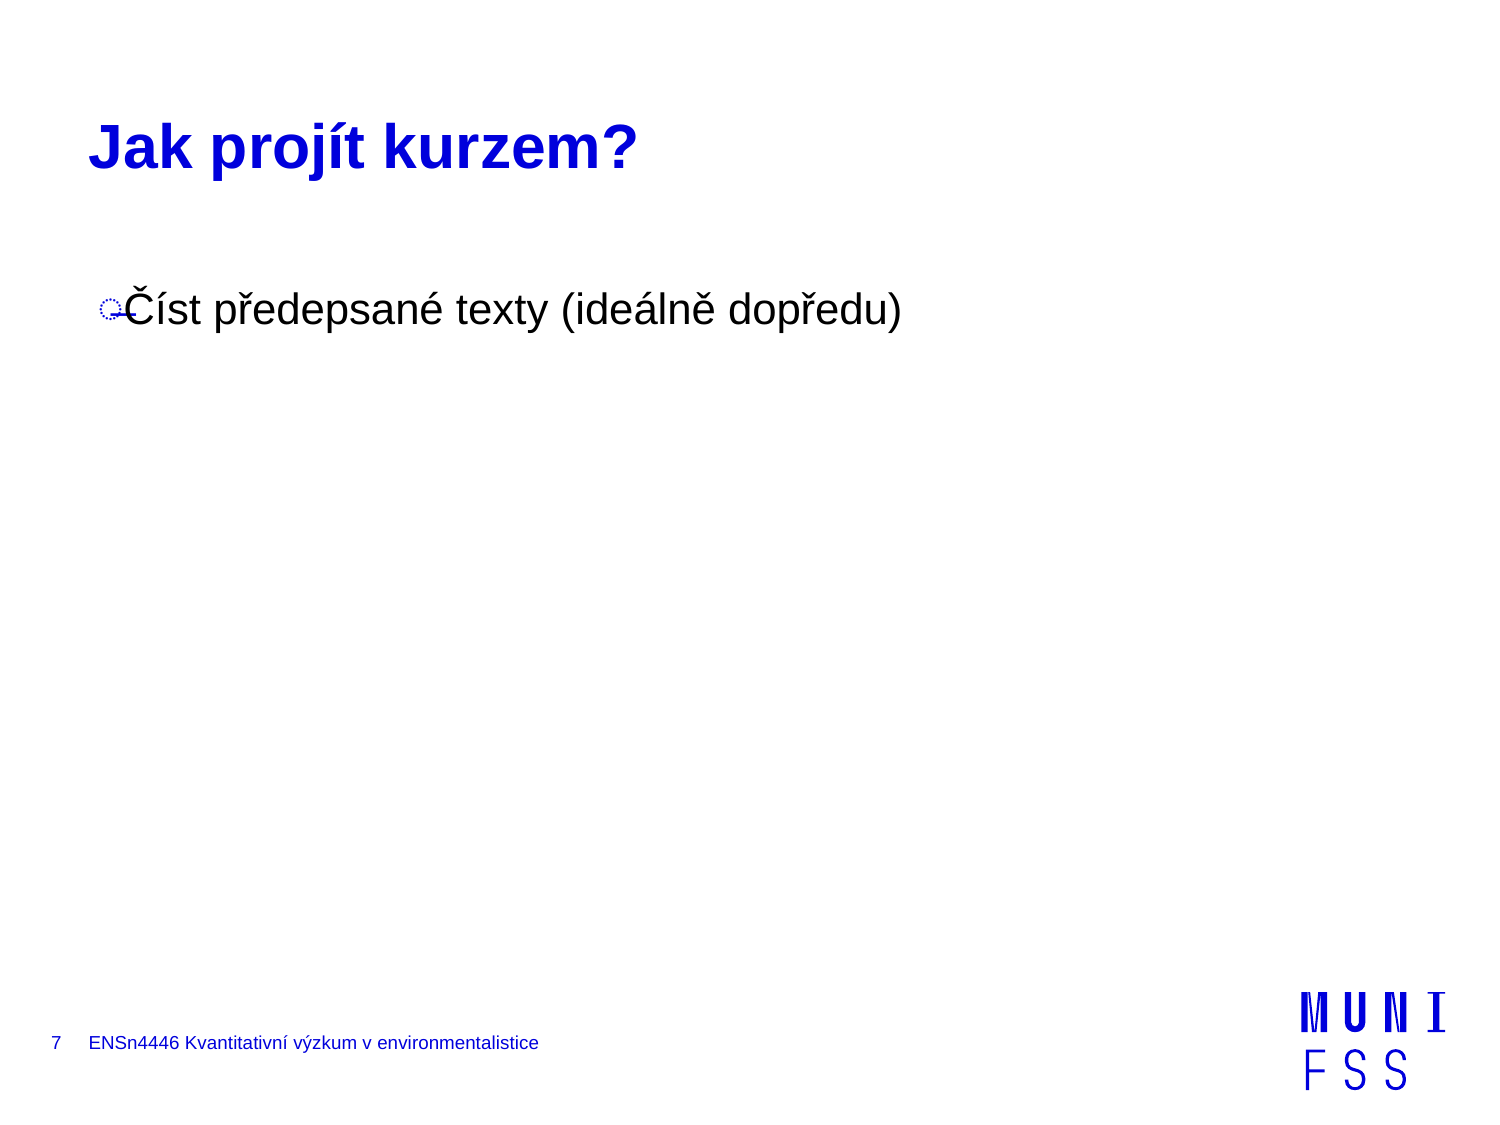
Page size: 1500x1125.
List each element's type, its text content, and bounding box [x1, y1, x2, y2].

list Číst předepsané texty (ideálně dopředu) [88, 277, 1412, 957]
footer ENSn4446 Kvantitativní výzkum v environmentalistice [88, 1021, 1063, 1063]
slide_number 7 [50, 1021, 82, 1063]
title Jak projít kurzem? [88, 118, 1412, 193]
